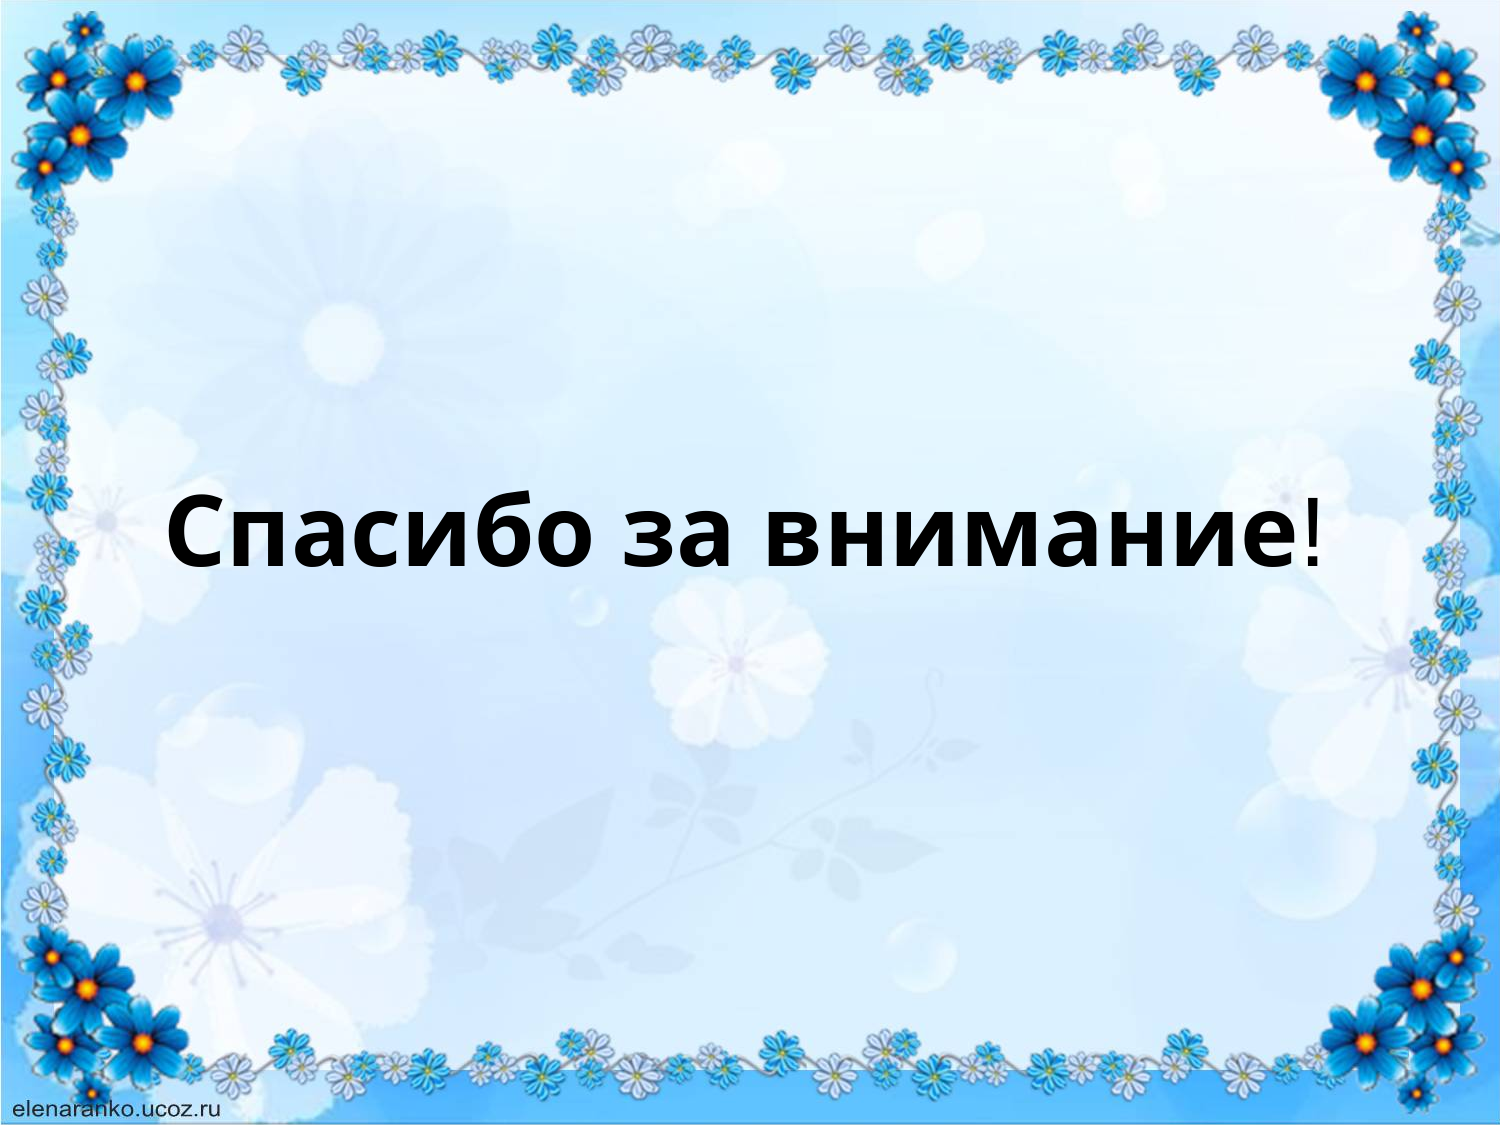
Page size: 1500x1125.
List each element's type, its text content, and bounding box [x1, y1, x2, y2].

title Спасибо за внимание! [70, 433, 1421, 622]
picture [0, 0, 1500, 1125]
